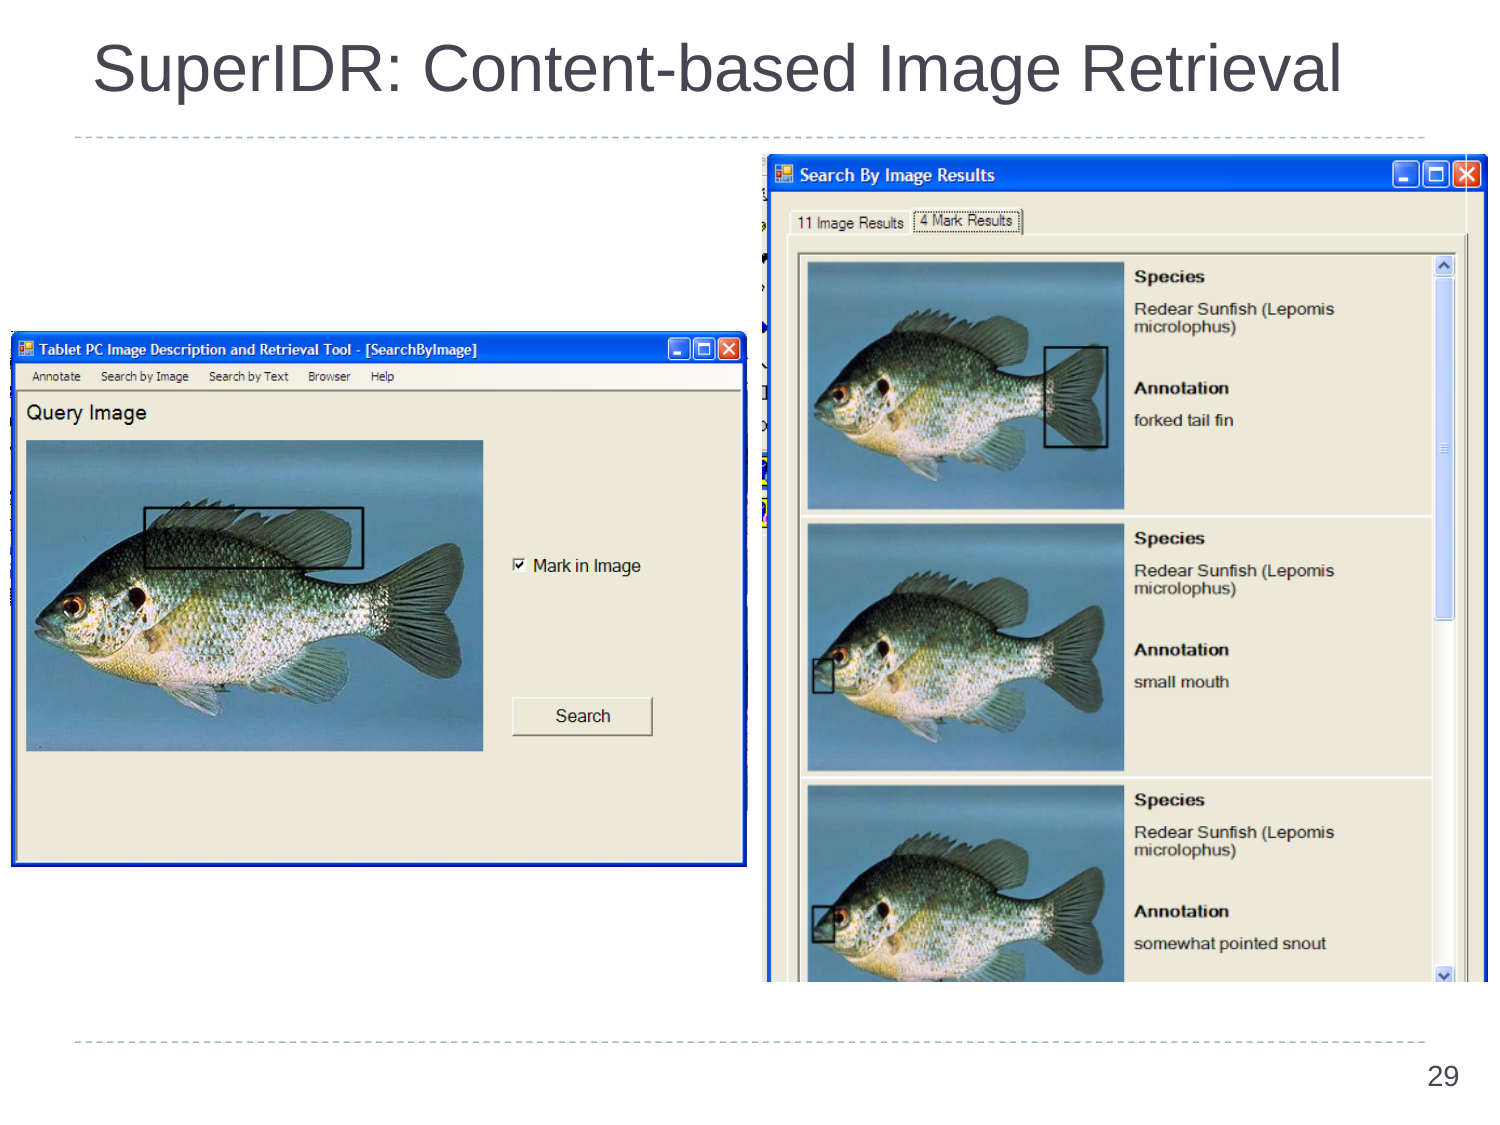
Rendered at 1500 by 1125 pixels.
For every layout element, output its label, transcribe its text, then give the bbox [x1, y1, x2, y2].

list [10, 330, 749, 868]
slide_number 29 [1412, 1050, 1488, 1113]
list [762, 153, 1488, 982]
title SuperIDR: Content-based Image Retrieval [75, 0, 1363, 113]
